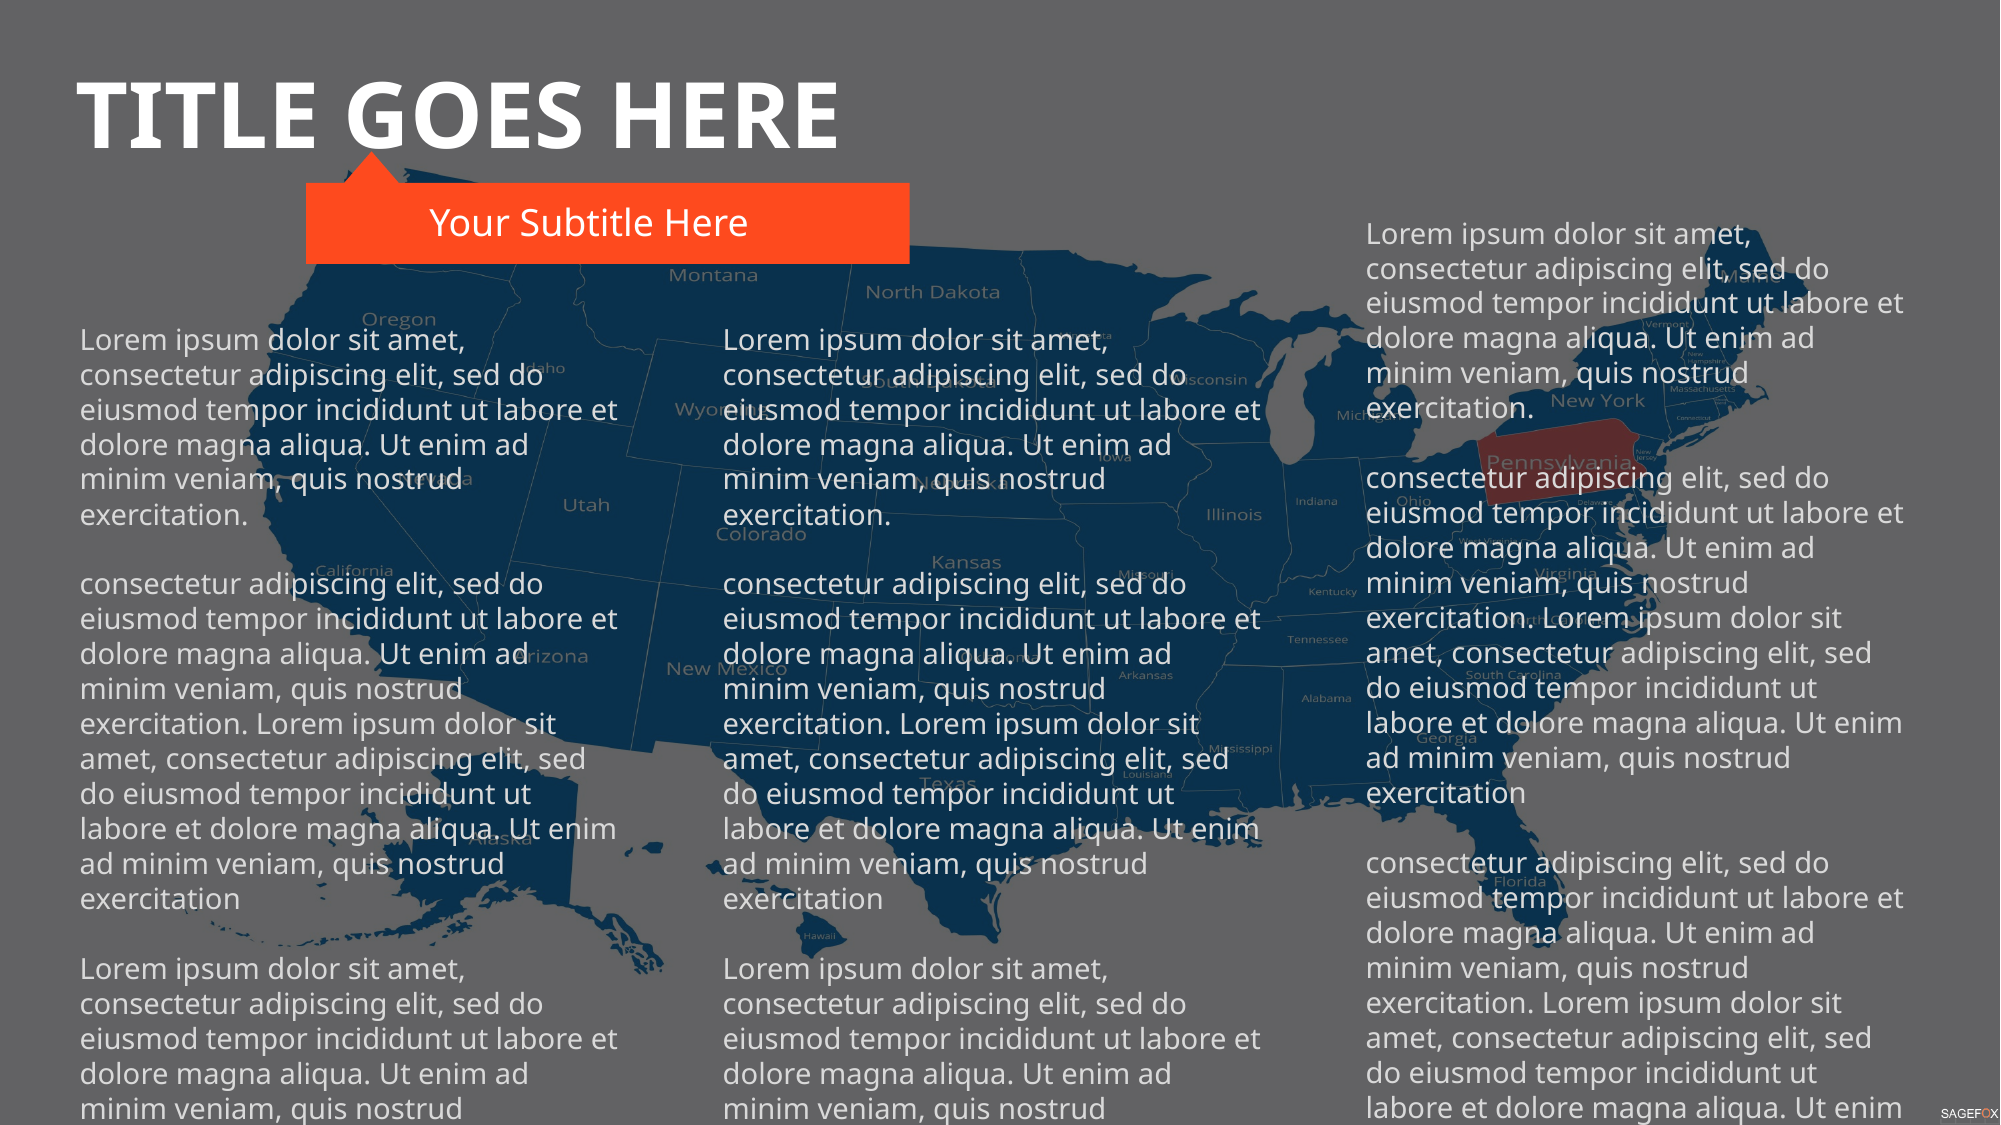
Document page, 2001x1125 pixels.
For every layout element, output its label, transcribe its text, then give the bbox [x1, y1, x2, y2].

text_box Lorem ipsum dolor sit amet, consectetur adipiscing elit, sed do eiusmod tempor incididunt ut labore et dolore magna aliqua. Ut enim ad minim veniam, quis nostrud exercitation. consectetur adipiscing elit, sed do eiusmod tempor incididunt ut labore et dolore magna aliqua. Ut enim ad minim veniam, quis nostrud exercitation. Lorem ipsum dolor sit amet, consectetur adipiscing elit, sed do eiusmod tempor incididunt ut labore et dolore magna aliqua. Ut enim ad minim veniam, quis nostrud exercitation Lorem ipsum dolor sit amet, consectetur adipiscing elit, sed do eiusmod tempor incididunt ut labore et dolore magna aliqua. Ut enim ad minim veniam, quis nostrud exercitation. [64, 313, 635, 1125]
picture [1940, 0, 2001, 1125]
text_box Lorem ipsum dolor sit amet, consectetur adipiscing elit, sed do eiusmod tempor incididunt ut labore et dolore magna aliqua. Ut enim ad minim veniam, quis nostrud exercitation. consectetur adipiscing elit, sed do eiusmod tempor incididunt ut labore et dolore magna aliqua. Ut enim ad minim veniam, quis nostrud exercitation. Lorem ipsum dolor sit amet, consectetur adipiscing elit, sed do eiusmod tempor incididunt ut labore et dolore magna aliqua. Ut enim ad minim veniam, quis nostrud exercitation Lorem ipsum dolor sit amet, consectetur adipiscing elit, sed do eiusmod tempor incididunt ut labore et dolore magna aliqua. Ut enim ad minim veniam, quis nostrud exercitation [707, 313, 1278, 1125]
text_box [306, 151, 910, 264]
text_box TITLE GOES HERE [60, 49, 965, 175]
text_box Lorem ipsum dolor sit amet, consectetur adipiscing elit, sed do eiusmod tempor incididunt ut labore et dolore magna aliqua. Ut enim ad minim veniam, quis nostrud exercitation. consectetur adipiscing elit, sed do eiusmod tempor incididunt ut labore et dolore magna aliqua. Ut enim ad minim veniam, quis nostrud exercitation. Lorem ipsum dolor sit amet, consectetur adipiscing elit, sed do eiusmod tempor incididunt ut labore et dolore magna aliqua. Ut enim ad minim veniam, quis nostrud exercitation consectetur adipiscing elit, sed do eiusmod tempor incididunt ut labore et dolore magna aliqua. Ut enim ad minim veniam, quis nostrud exercitation. Lorem ipsum dolor sit amet, consectetur adipiscing elit, sed do eiusmod tempor incididunt ut labore et dolore magna aliqua. Ut enim ad minim veniam, quis nostrud exercitation [1350, 207, 1921, 1125]
